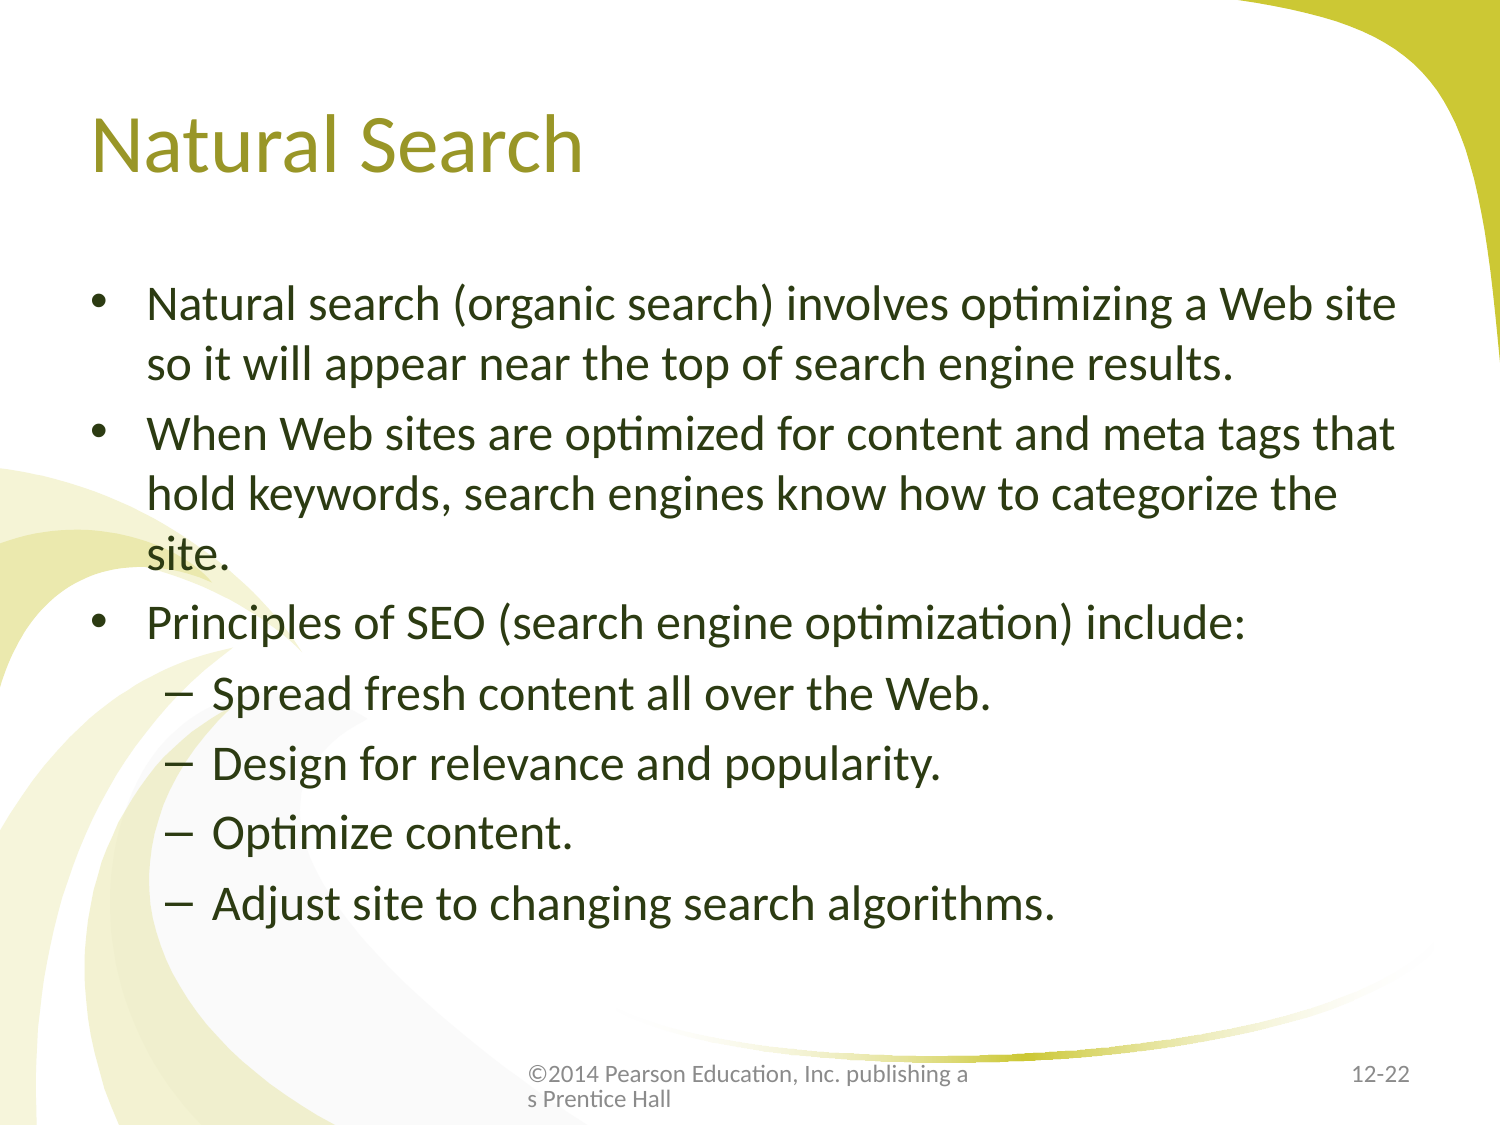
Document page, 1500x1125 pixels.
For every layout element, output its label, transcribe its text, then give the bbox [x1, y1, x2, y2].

title Natural Search [75, 45, 1425, 233]
footer ©2014 Pearson Education, Inc. publishing as Prentice Hall [512, 1042, 988, 1103]
slide_number 12-22 [1074, 1042, 1425, 1103]
list Natural search (organic search) involves optimizing a Web site so it will appear near the top of search engine results. When Web sites are optimized for content and meta tags that hold keywords, search engines know how to categorize the site. Principles of SEO (search engine optimization) include: Spread fresh content all over the Web. Design for relevance and popularity. Optimize content. Adjust site to changing search algorithms. [75, 262, 1425, 1005]
